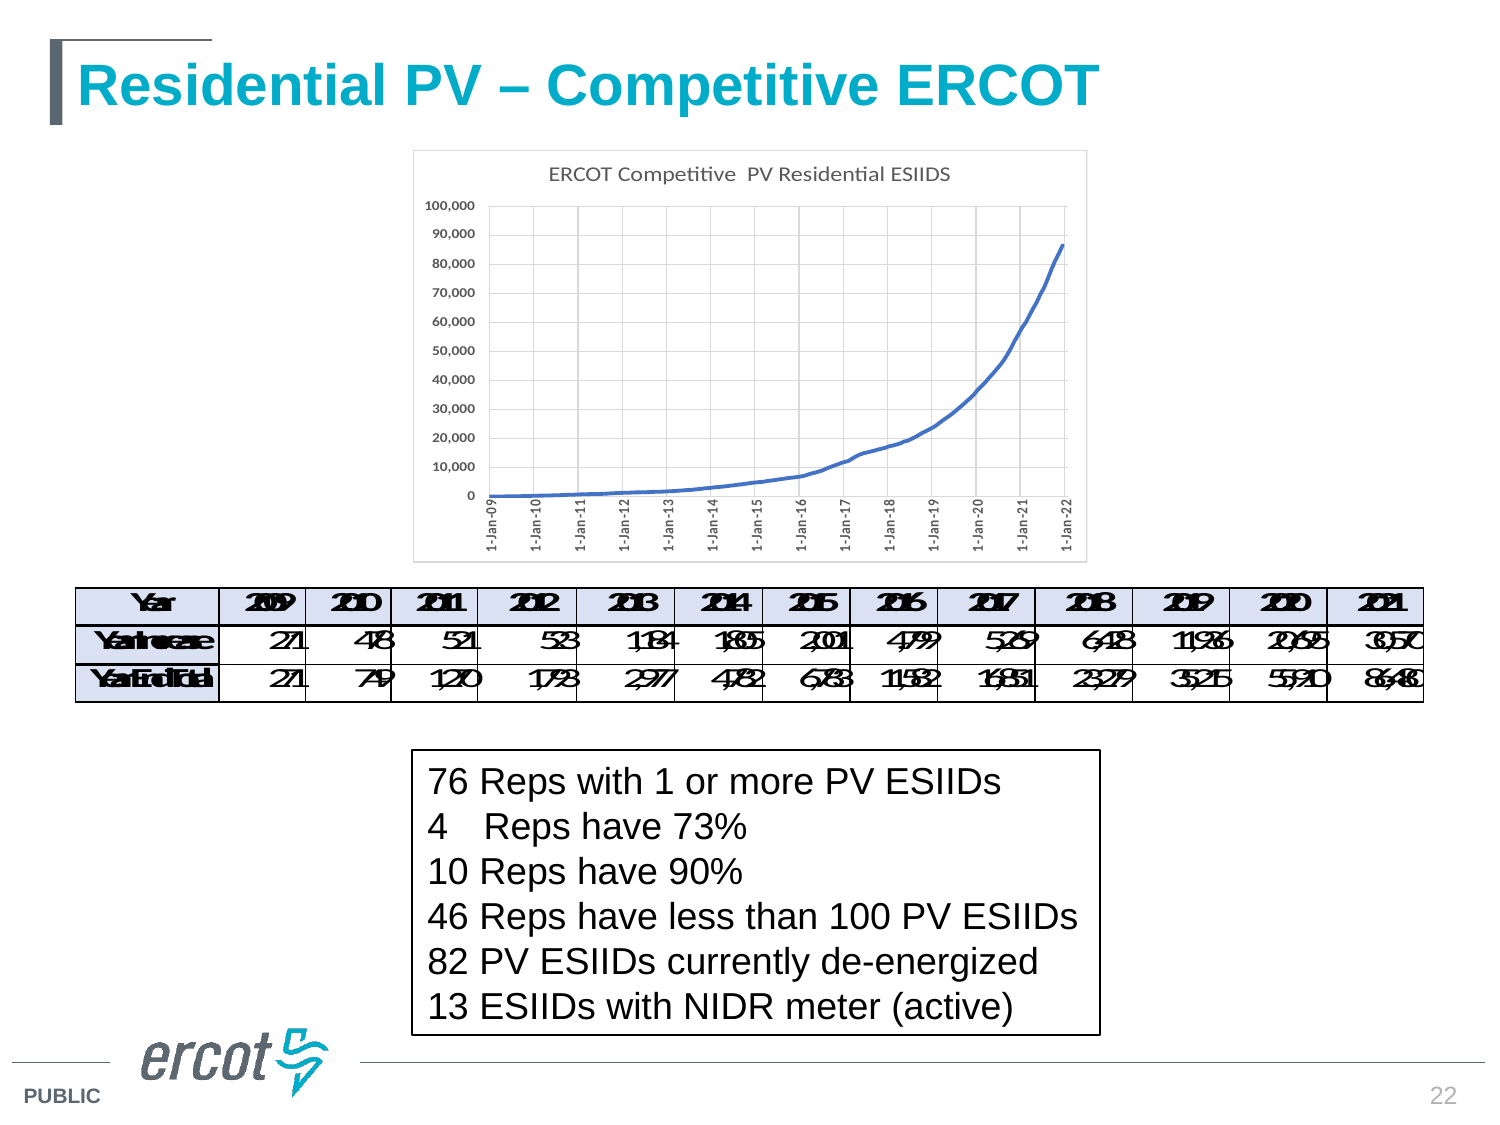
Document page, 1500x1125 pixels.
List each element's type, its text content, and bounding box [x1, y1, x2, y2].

slide_number 22 [1400, 1076, 1488, 1113]
text_box 76 Reps with 1 or more PV ESIIDs Reps have 73% 10 Reps have 90% 46 Reps have less than 100 PV ESIIDs 82 PV ESIIDs currently de-energized 13 ESIIDs with NIDR meter (active) [412, 749, 1100, 1035]
picture [412, 149, 1088, 563]
title Residential PV – Competitive ERCOT [62, 39, 1450, 125]
picture [74, 587, 1426, 705]
picture [137, 1024, 332, 1100]
